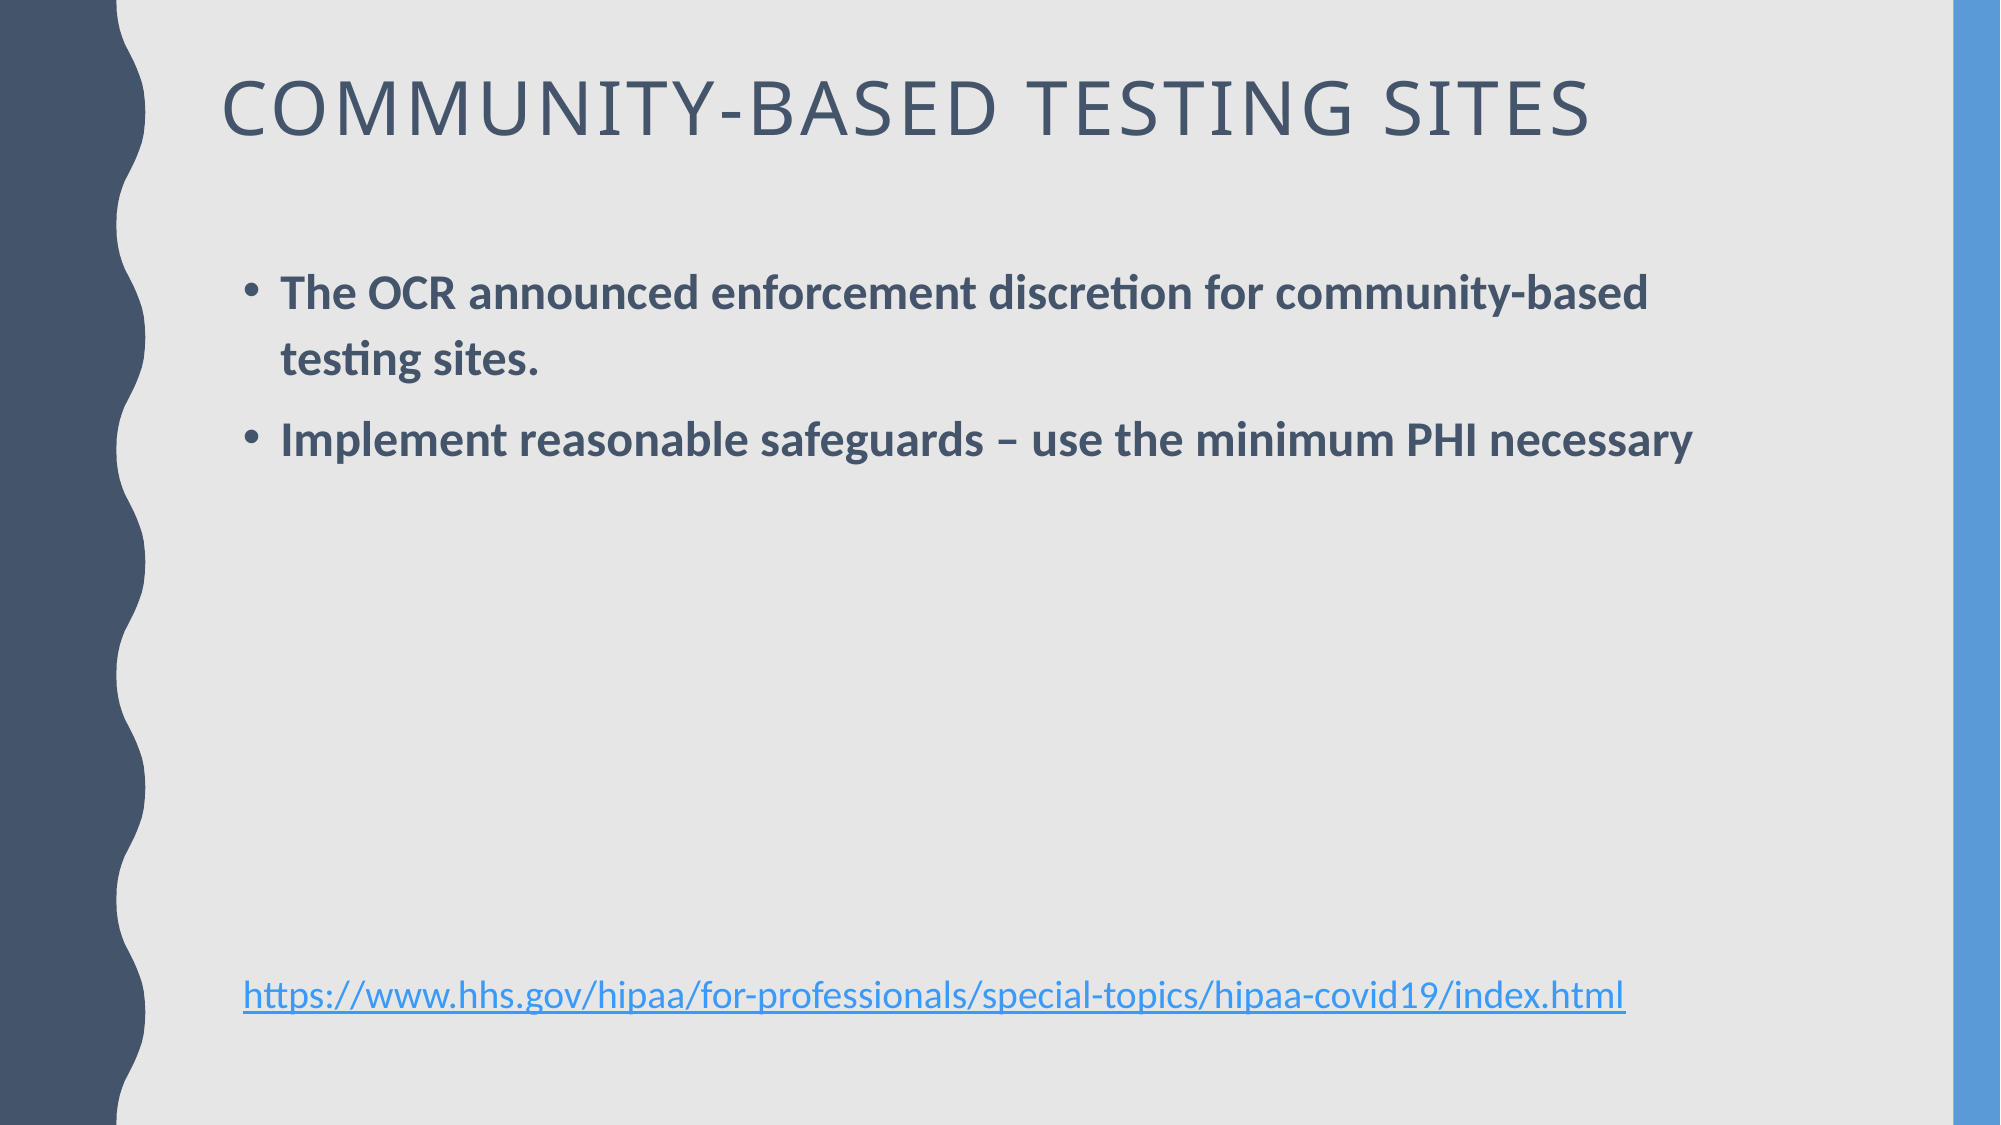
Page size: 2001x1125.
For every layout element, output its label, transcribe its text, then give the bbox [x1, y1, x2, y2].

title Community-based testing sites [205, 62, 1875, 308]
list The OCR announced enforcement discretion for community-based testing sites. Implement reasonable safeguards – use the minimum PHI necessary https://www.hhs.gov/hipaa/for-professionals/special-topics/hipaa-covid19/index.html [227, 246, 1761, 1125]
